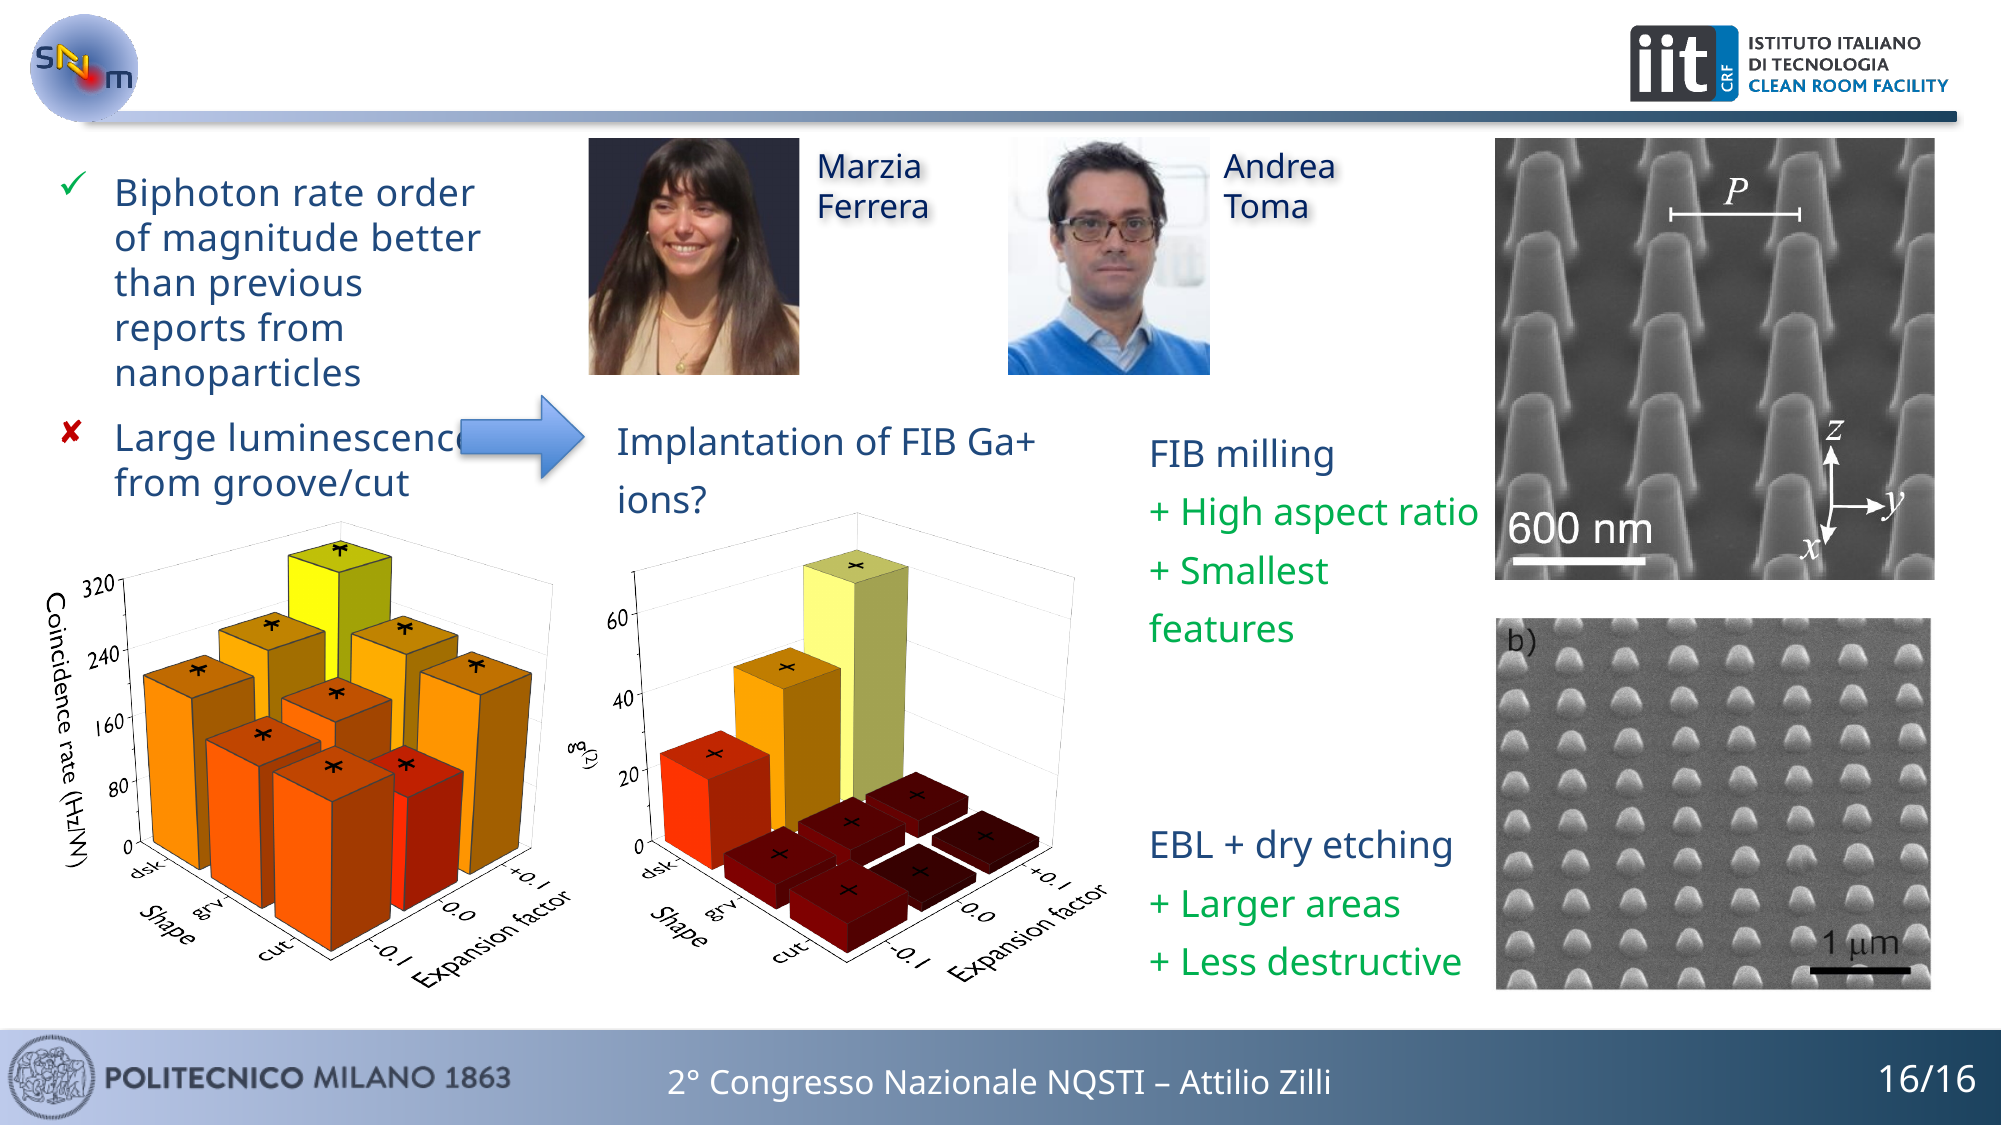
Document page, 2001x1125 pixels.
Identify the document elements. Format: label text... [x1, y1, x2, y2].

picture [15, 14, 153, 122]
picture [1613, 8, 1960, 128]
text_box FIB milling + High aspect ratio + Smallest features [1134, 408, 1499, 658]
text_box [460, 395, 1108, 479]
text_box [537, 498, 1170, 984]
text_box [28, 516, 535, 990]
picture [1491, 617, 1935, 992]
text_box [588, 137, 1461, 375]
picture [1491, 137, 1935, 581]
text_box EBL + dry etching + Larger areas + Less destructive [1172, 800, 1486, 991]
text_box Biphoton rate order of magnitude better than previous reports from nanoparticles Large luminescence from groove/cut [42, 161, 515, 515]
